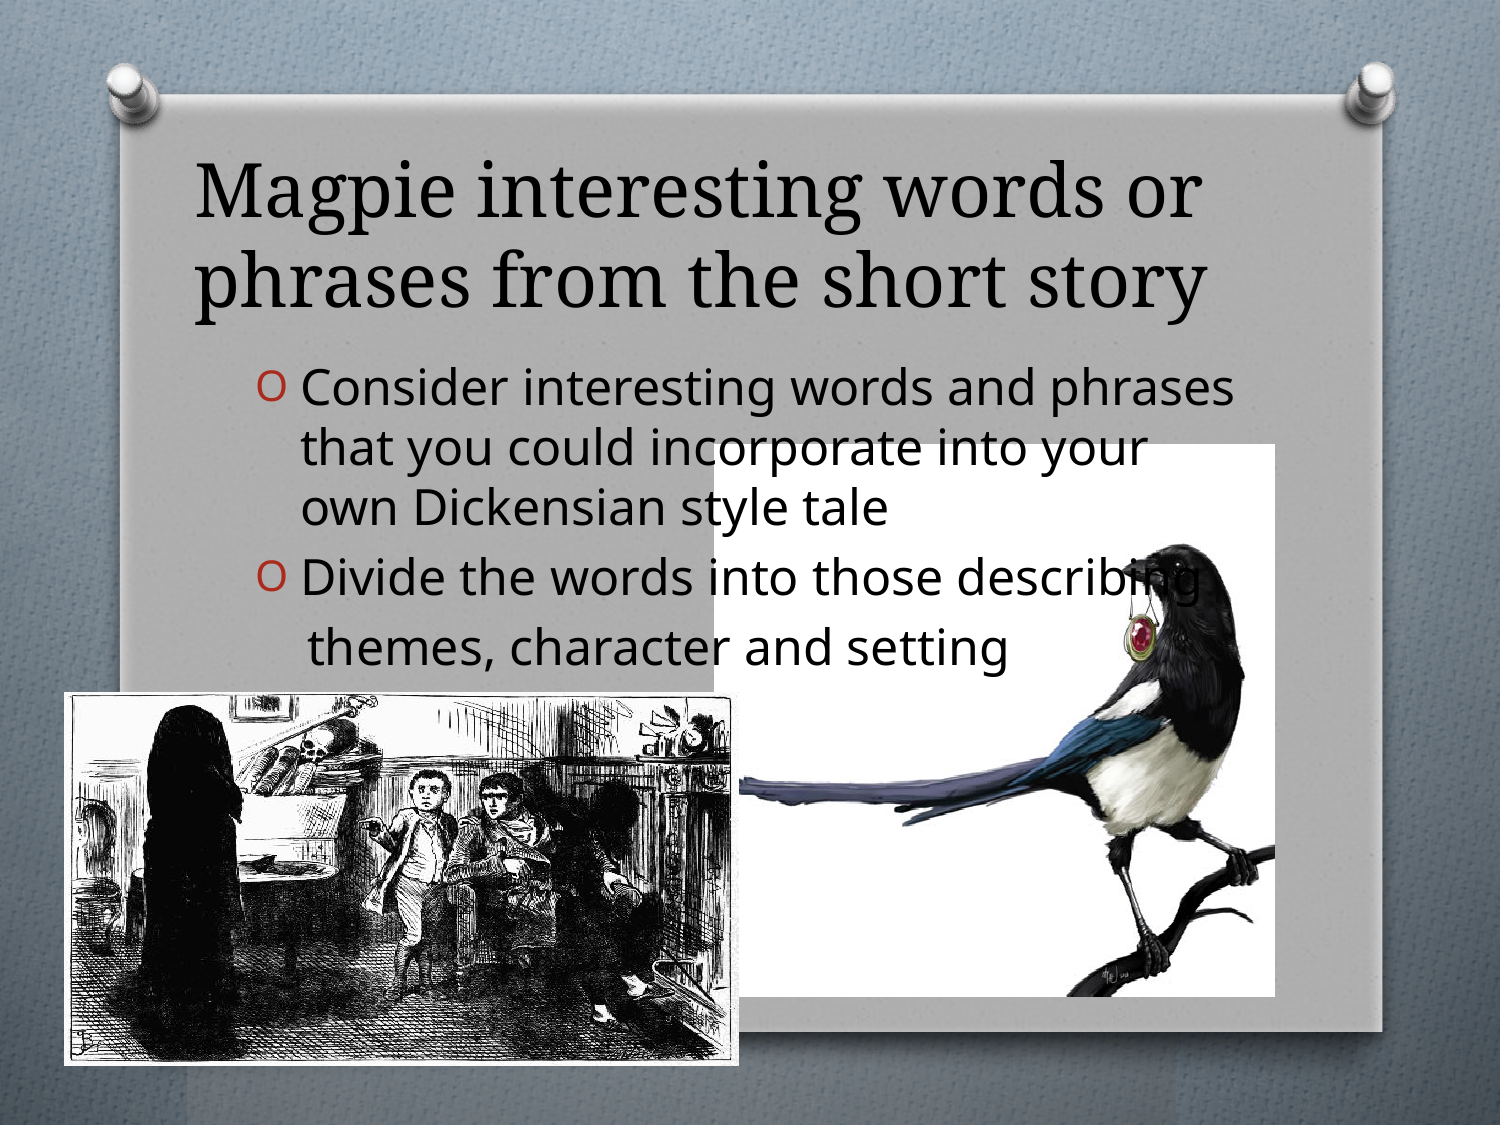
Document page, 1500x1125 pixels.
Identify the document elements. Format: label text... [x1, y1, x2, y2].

picture [64, 443, 1276, 1066]
list Consider interesting words and phrases that you could incorporate into your own Dickensian style tale Divide the words into those describing themes, character and setting [240, 347, 1257, 692]
title Magpie interesting words or phrases from the short story [179, 134, 1323, 332]
picture [1317, 35, 1439, 156]
picture [75, 29, 198, 153]
